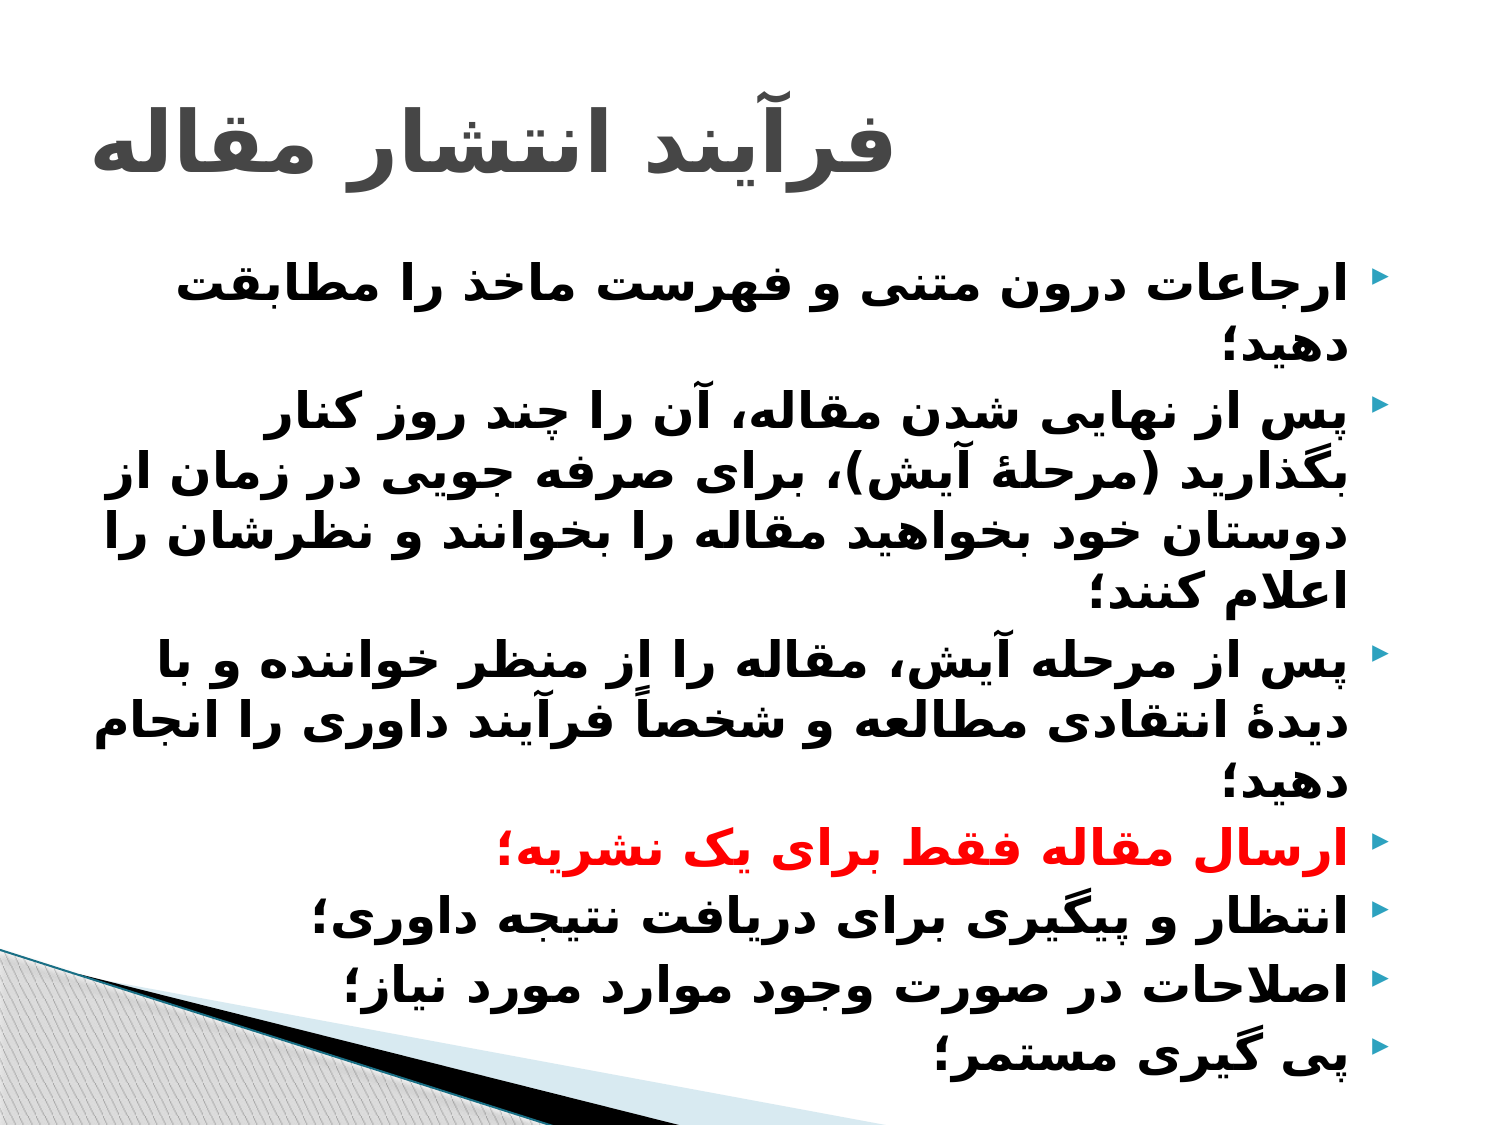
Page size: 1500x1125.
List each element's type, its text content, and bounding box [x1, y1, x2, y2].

list ارجاعات درون متنی و فهرست ماخذ را مطابقت دهید؛ پس از نهایی شدن مقاله، آن را چند روز کنار بگذارید (مرحلۀ آیش)، برای صرفه جویی در زمان از دوستان خود بخواهید مقاله را بخوانند و نظرشان را اعلام کنند؛ پس از مرحله آیش، مقاله را از منظر خواننده و با دیدۀ انتقادی مطالعه و شخصاً فرآیند داوری را انجام دهید؛ ارسال مقاله فقط برای یک نشریه؛ انتظار و پیگیری برای دریافت نتیجه داوری؛ اصلاحات در صورت وجود موارد مورد نیاز؛ پی گیری مستمر؛ [74, 242, 1426, 986]
title فرآیند انتشار مقاله [75, 45, 1425, 233]
